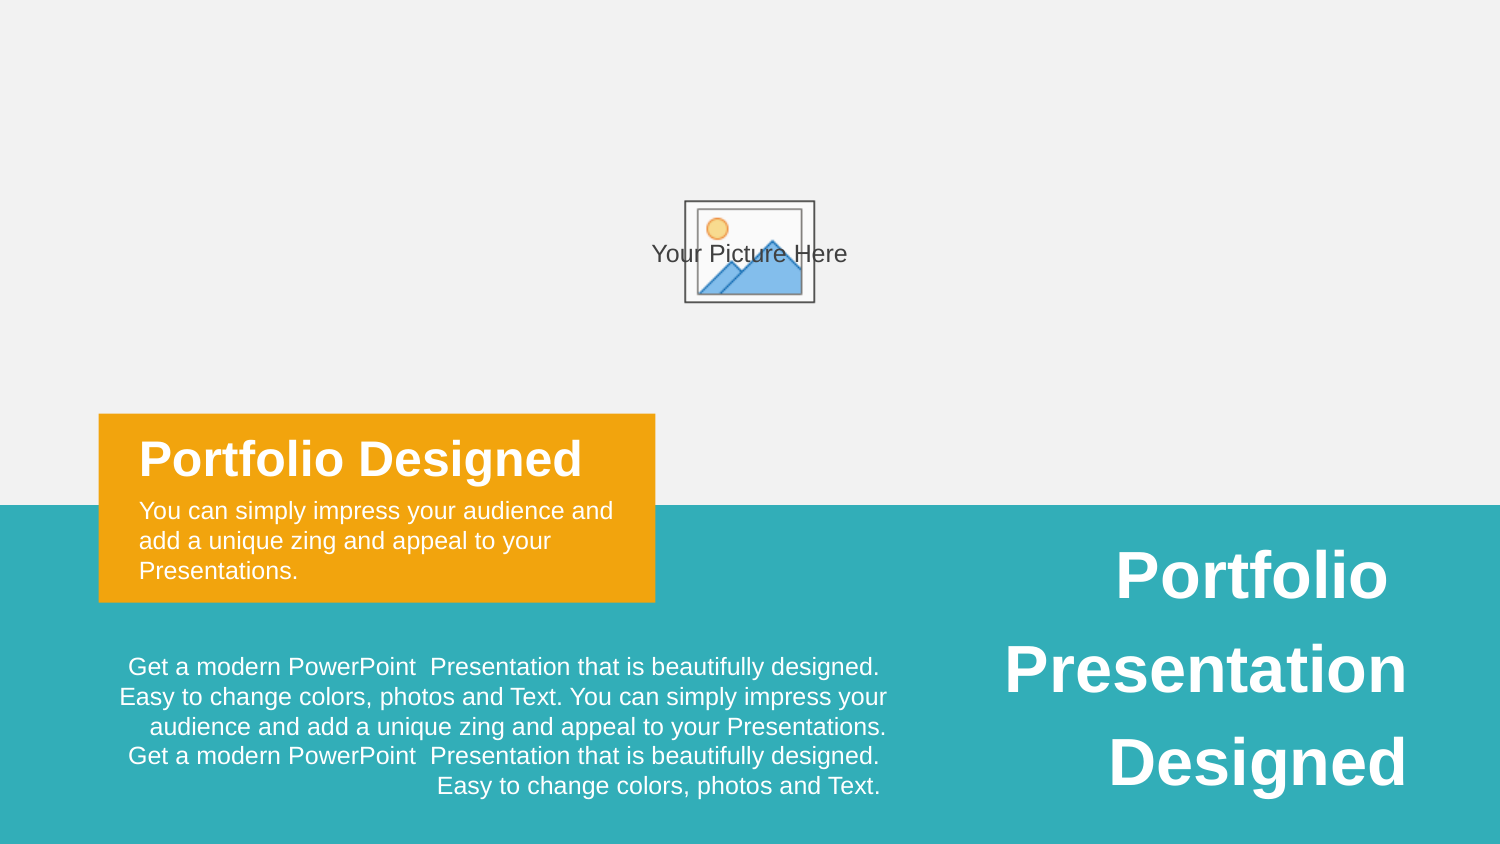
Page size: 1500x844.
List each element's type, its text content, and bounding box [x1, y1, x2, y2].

text_box You can simply impress your audience and add a unique zing and appeal to your Presentations. [123, 514, 632, 593]
text_box Get a modern PowerPoint Presentation that is beautifully designed. Easy to change colors, photos and Text. You can simply impress your audience and add a unique zing and appeal to your Presentations. Get a modern PowerPoint Presentation that is beautifully designed. Easy to change colors, photos and Text. [100, 642, 904, 808]
text_box Portfolio Presentation Designed [962, 524, 1424, 844]
picture [0, 0, 1500, 505]
text_box [96, 514, 658, 605]
